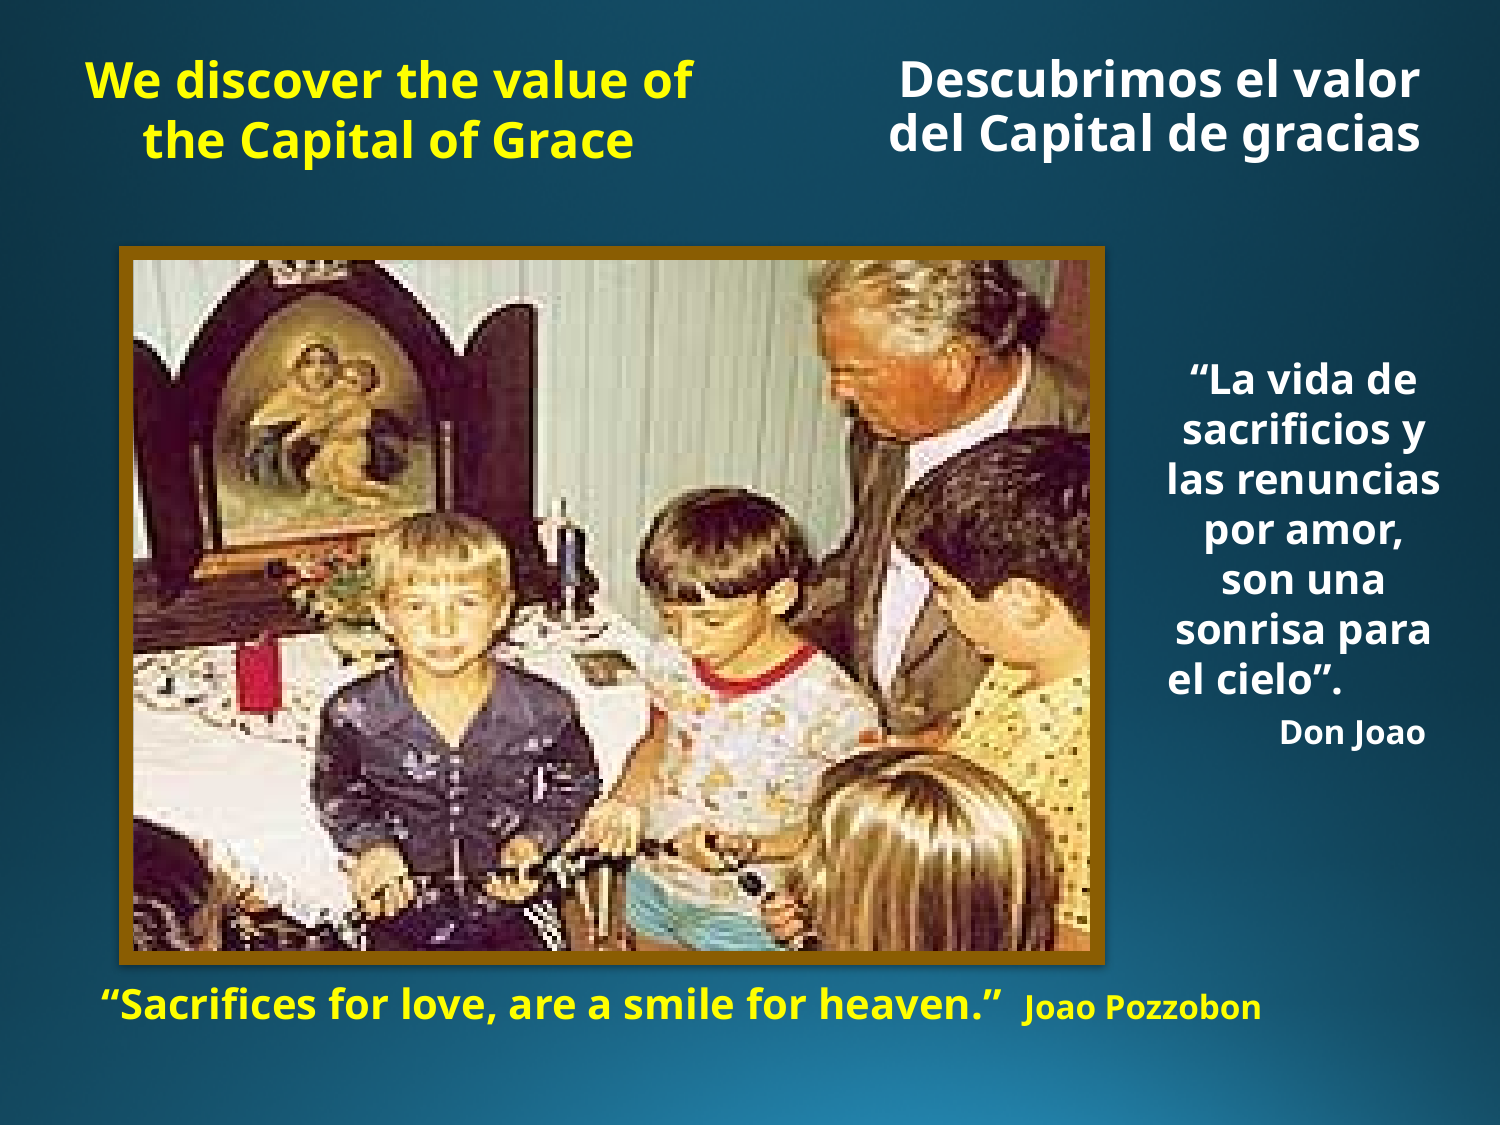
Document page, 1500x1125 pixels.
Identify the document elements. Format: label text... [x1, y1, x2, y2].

text_box “La vida de sacrificios y las renuncias por amor, son una sonrisa para el cielo”. Don Joao [1157, 345, 1451, 761]
text_box “Sacrifices for love, are a smile for heaven.” Joao Pozzobon [87, 970, 1277, 1036]
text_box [133, 259, 1091, 951]
picture [0, 0, 1500, 1125]
text_box We discover the value of the Capital of Grace [68, 40, 710, 176]
list Descubrimos el valor del Capital de gracias [826, 53, 1423, 241]
